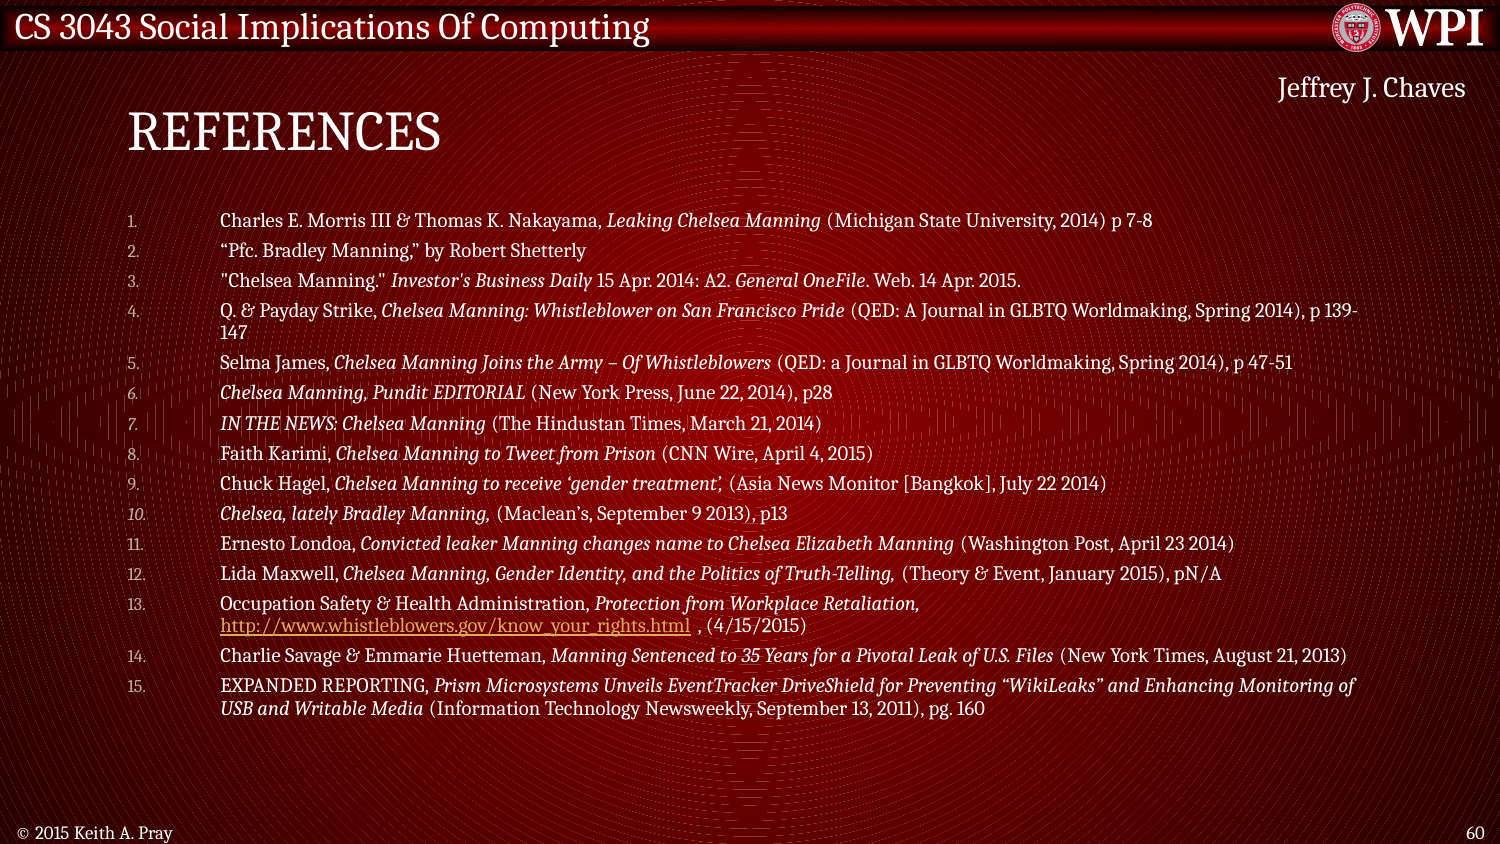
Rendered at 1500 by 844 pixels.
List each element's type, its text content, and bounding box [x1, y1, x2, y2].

title References [112, 59, 1388, 202]
text_box Jeffrey J. Chaves [1123, 61, 1481, 111]
slide_number 60 [1397, 819, 1500, 844]
picture [1332, 3, 1483, 52]
footer © 2015 Keith A. Pray [0, 819, 913, 844]
list Charles E. Morris III & Thomas K. Nakayama, Leaking Chelsea Manning (Michigan State University, 2014) p 7-8 “Pfc. Bradley Manning,” by Robert Shetterly "Chelsea Manning." Investor's Business Daily 15 Apr. 2014: A2. General OneFile. Web. 14 Apr. 2015. Q. & Payday Strike, Chelsea Manning: Whistleblower on San Francisco Pride (QED: A Journal in GLBTQ Worldmaking, Spring 2014), p 139-147 Selma James, Chelsea Manning Joins the Army – Of Whistleblowers (QED: a Journal in GLBTQ Worldmaking, Spring 2014), p 47-51 Chelsea Manning, Pundit EDITORIAL (New York Press, June 22, 2014), p28 IN THE NEWS: Chelsea Manning (The Hindustan Times, March 21, 2014) Faith Karimi, Chelsea Manning to Tweet from Prison (CNN Wire, April 4, 2015) Chuck Hagel, Chelsea Manning to receive ‘gender treatment’, (Asia News Monitor [Bangkok], July 22 2014) Chelsea, lately Bradley Manning, (Maclean’s, September 9 2013), p13 Ernesto Londoa, Convicted leaker Manning changes name to Chelsea Elizabeth Manning (Washington Post, April 23 2014) Lida Maxwell, Chelsea Manning, Gender Identity, and the Politics of Truth-Telling, (Theory & Event, January 2015), pN/A Occupation Safety & Health Administration, Protection from Workplace Retaliation, http://www.whistleblowers.gov/know_your_rights.html, (4/15/2015) Charlie Savage & Emmarie Huetteman, Manning Sentenced to 35 Years for a Pivotal Leak of U.S. Files (New York Times, August 21, 2013) EXPANDED REPORTING, Prism Microsystems Unveils EventTracker DriveShield for Preventing “WikiLeaks” and Enhancing Monitoring of USB and Writable Media (Information Technology Newsweekly, September 13, 2011), pg. 160 [112, 202, 1388, 753]
